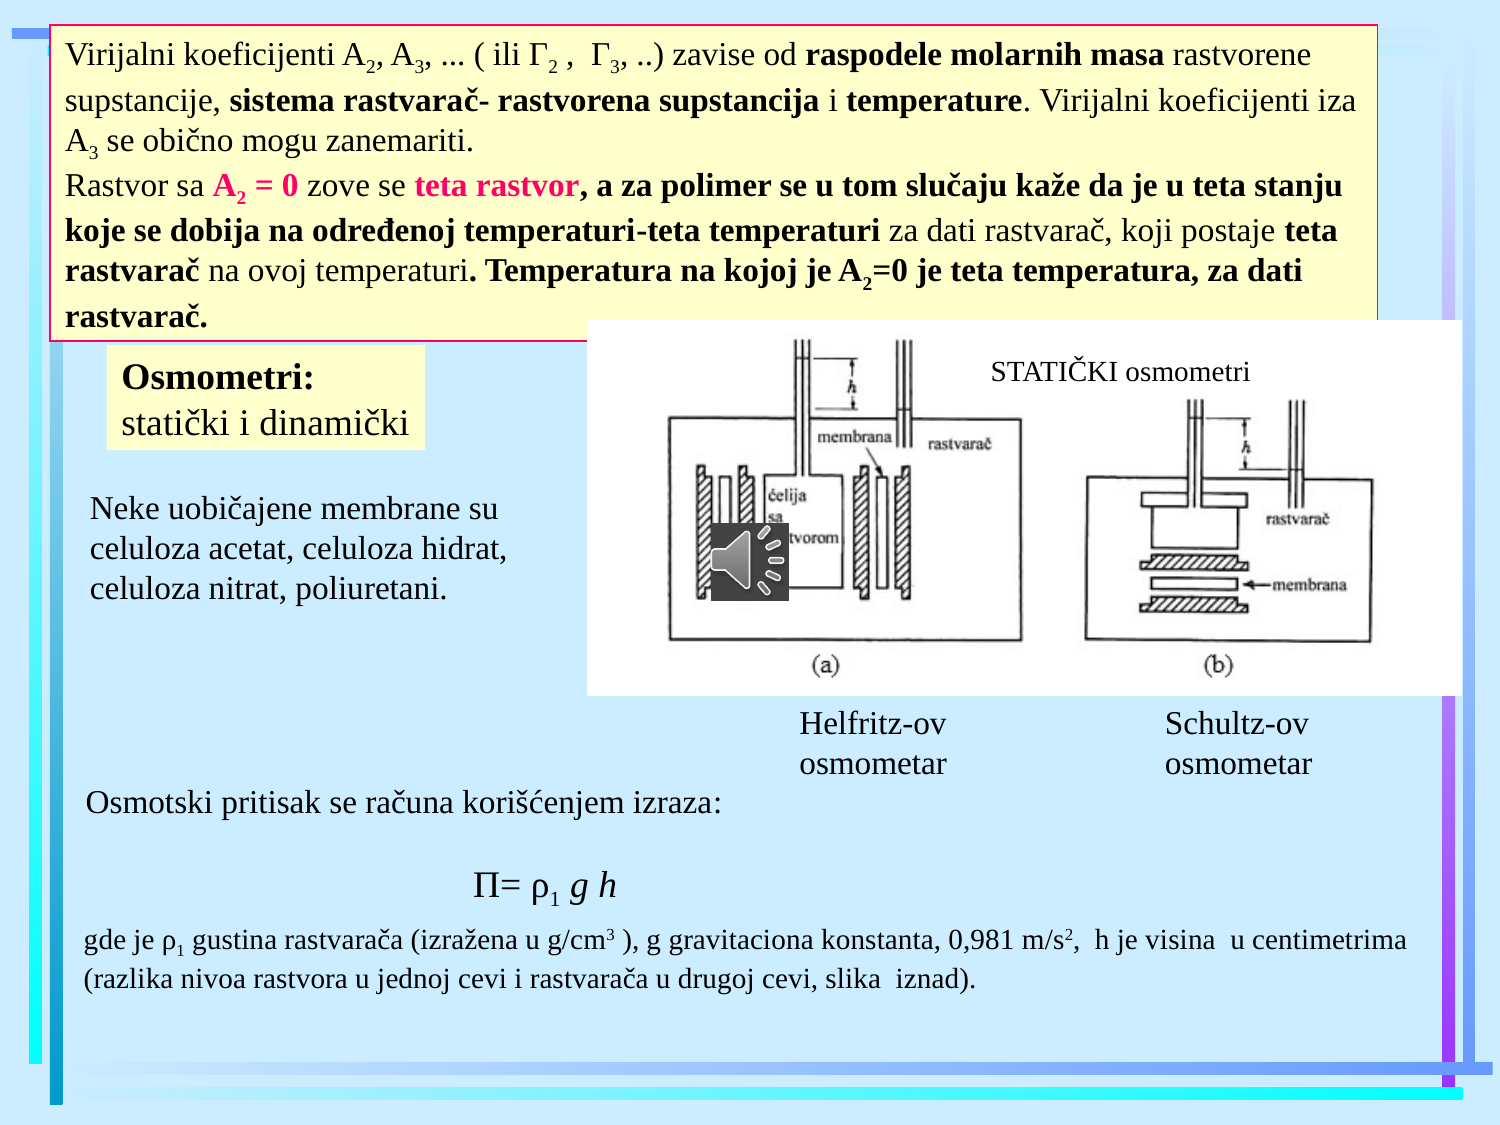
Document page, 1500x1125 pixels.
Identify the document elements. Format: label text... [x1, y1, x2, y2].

text_box [400, 1087, 404, 1100]
text_box Virijalni koeficijenti A2, A3, ... ( ili Г2 , Г3, ..) zavise od raspodele molarnih masa rastvorene supstancije, sistema rastvarač- rastvorena supstancija i temperature. Virijalni koeficijenti iza A3 se obično mogu zanemariti. Rastvor sa A2 = 0 zove se teta rastvor, a za polimer se u tom slučaju kaže da je u teta stanju koje se dobija na određenoj temperaturi-teta temperaturi za dati rastvarač, koji postaje teta rastvarač na ovoj temperaturi. Temperatura na kojoj je A2=0 je teta temperatura, za dati rastvarač. [50, 24, 1378, 342]
text_box Osmotski pritisak se računa korišćenjem izraza: [70, 772, 738, 828]
text_box Π= ρ1 g h [448, 852, 662, 912]
picture [587, 319, 1462, 696]
text_box Helfritz-ov osmometar [784, 705, 971, 789]
text_box Neke uobičajene membrane su celuloza acetat, celuloza hidrat, celuloza nitrat, poliuretani. [74, 478, 525, 614]
text_box gde je ρ1 gustina rastvarača (izražena u g/cm3 ), g gravitaciona konstanta, 0,981 m/s2, h je visina u centimetrima (razlika nivoa rastvora u jednoj cevi i rastvarača u drugoj cevi, slika iznad). [68, 912, 1462, 1002]
text_box Schultz-ov osmometar [1150, 705, 1333, 789]
text_box Osmometri: statički i dinamički [106, 345, 426, 450]
text_box [1119, 1087, 1124, 1100]
